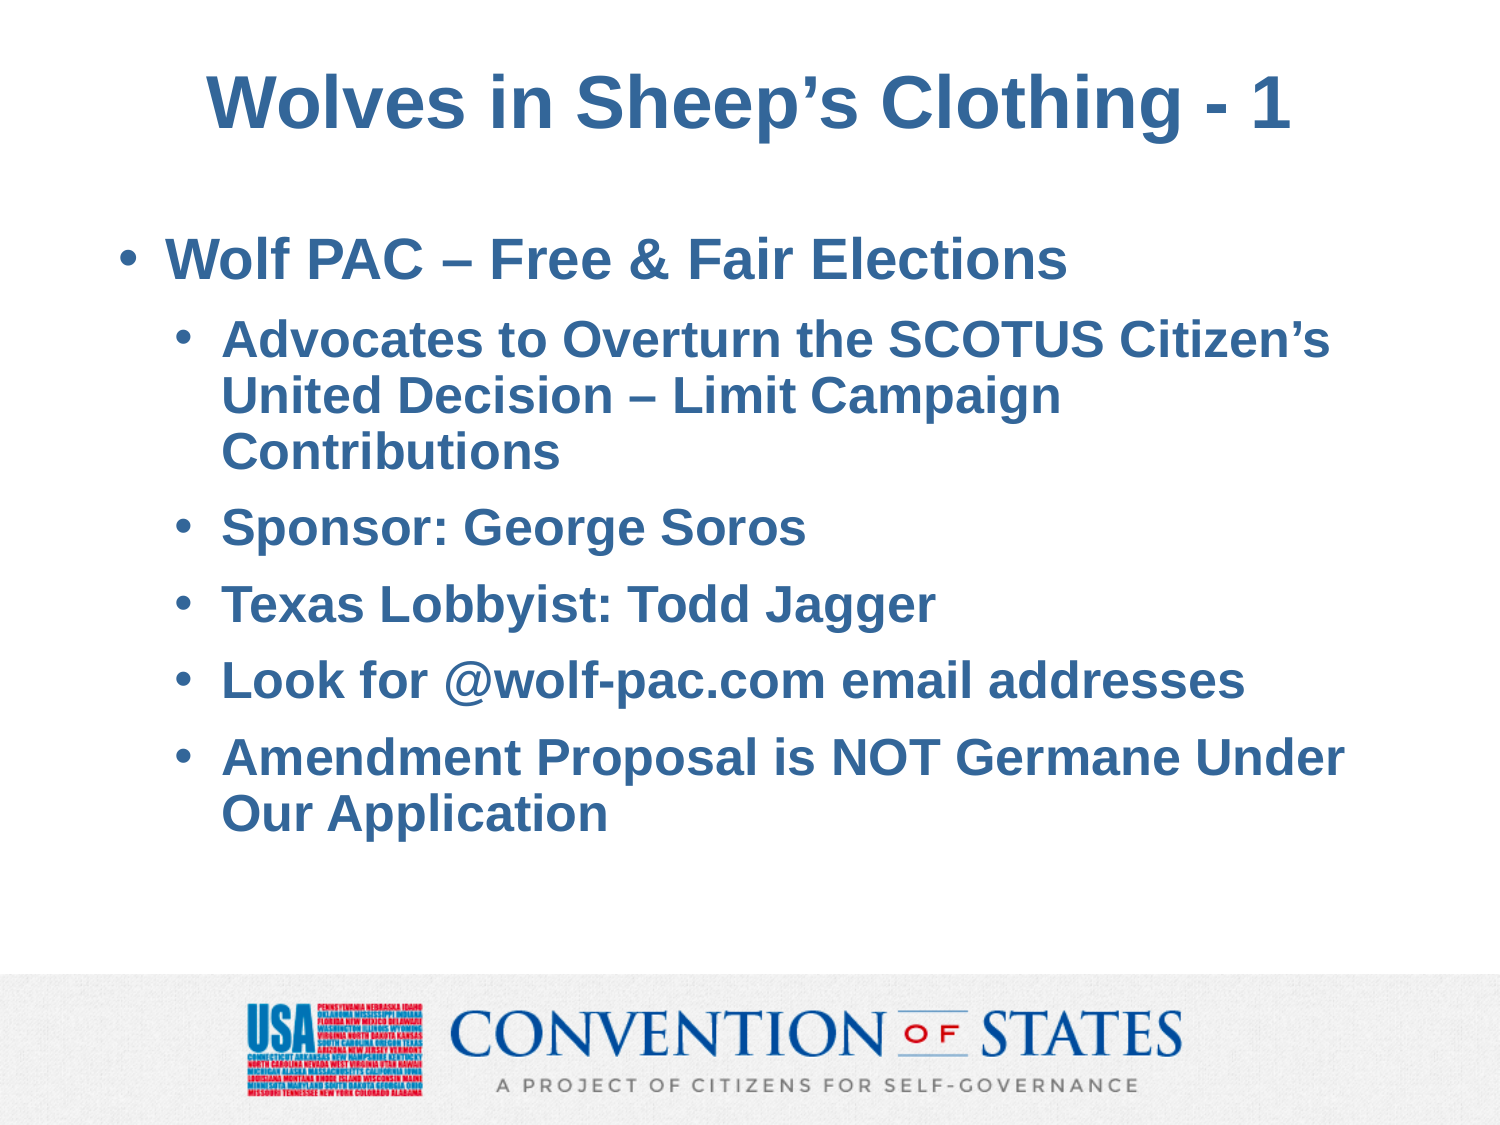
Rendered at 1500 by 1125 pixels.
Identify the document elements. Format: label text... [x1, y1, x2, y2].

picture [0, 974, 1500, 1125]
list Wolf PAC – Free & Fair Elections Advocates to Overturn the SCOTUS Citizen’s United Decision – Limit Campaign Contributions Sponsor: George Soros Texas Lobbyist: Todd Jagger Look for @wolf-pac.com email addresses Amendment Proposal is NOT Germane Under Our Application [103, 221, 1397, 922]
title Wolves in Sheep’s Clothing - 1 [103, 45, 1397, 164]
